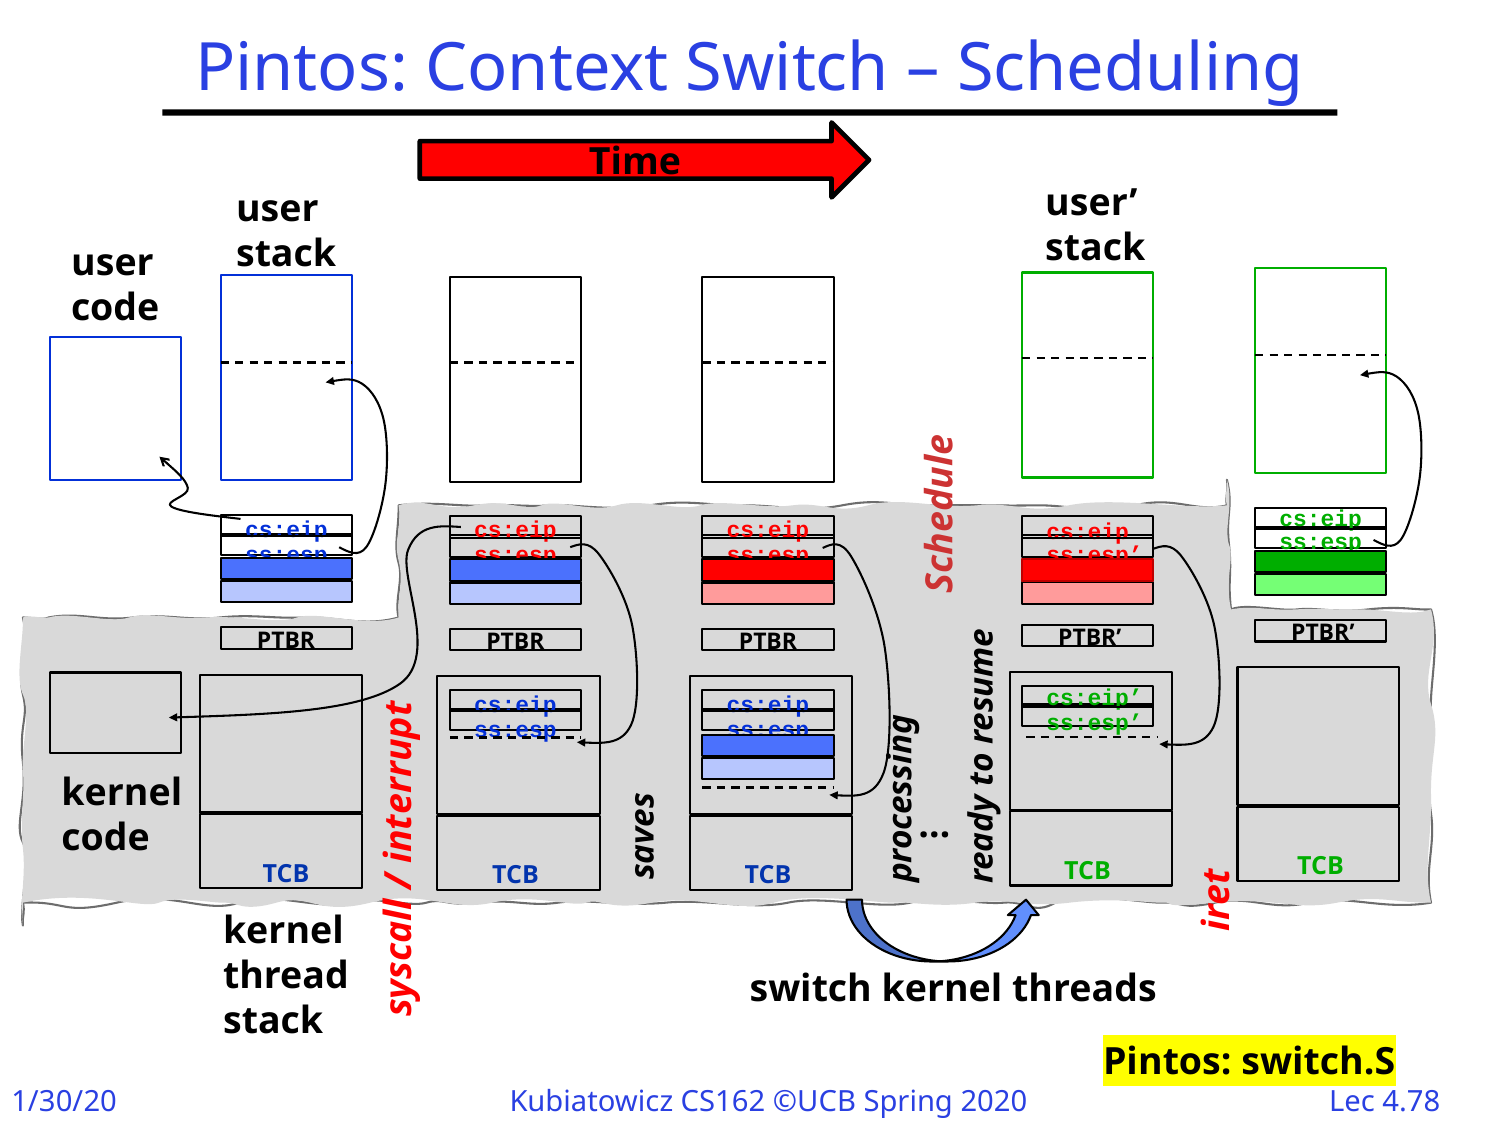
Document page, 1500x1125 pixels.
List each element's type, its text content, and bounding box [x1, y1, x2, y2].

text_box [449, 276, 582, 483]
text_box kernel thread stack [208, 898, 364, 1049]
text_box [437, 815, 600, 890]
text_box iret [1184, 732, 1244, 947]
text_box [1151, 901, 1184, 906]
text_box kernel code [46, 760, 198, 866]
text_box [168, 506, 607, 744]
text_box [325, 376, 388, 505]
title Pintos: Context Switch – Scheduling [162, 24, 1338, 113]
text_box [220, 369, 352, 481]
text_box [200, 814, 362, 889]
text_box Schedule [907, 419, 968, 608]
text_box [437, 751, 600, 815]
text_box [1237, 267, 1422, 889]
text_box [220, 275, 352, 361]
text_box [1225, 479, 1232, 732]
text_box Time [419, 122, 870, 198]
text_box TCB [247, 849, 325, 895]
text_box user code [56, 230, 175, 336]
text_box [612, 276, 890, 897]
text_box [1244, 609, 1436, 906]
text_box Pintos: switch.S [1088, 1030, 1411, 1090]
text_box [426, 751, 613, 906]
text_box [896, 502, 1004, 617]
text_box [50, 672, 182, 753]
text_box [159, 456, 222, 505]
text_box TCB [477, 851, 554, 896]
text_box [870, 618, 1005, 896]
text_box [19, 615, 366, 926]
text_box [449, 681, 582, 751]
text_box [760, 899, 1147, 1018]
text_box [200, 751, 362, 813]
text_box [49, 336, 181, 481]
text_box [1009, 170, 1220, 893]
text_box syscall / interrupt [366, 751, 426, 1032]
text_box user stack [221, 176, 352, 281]
